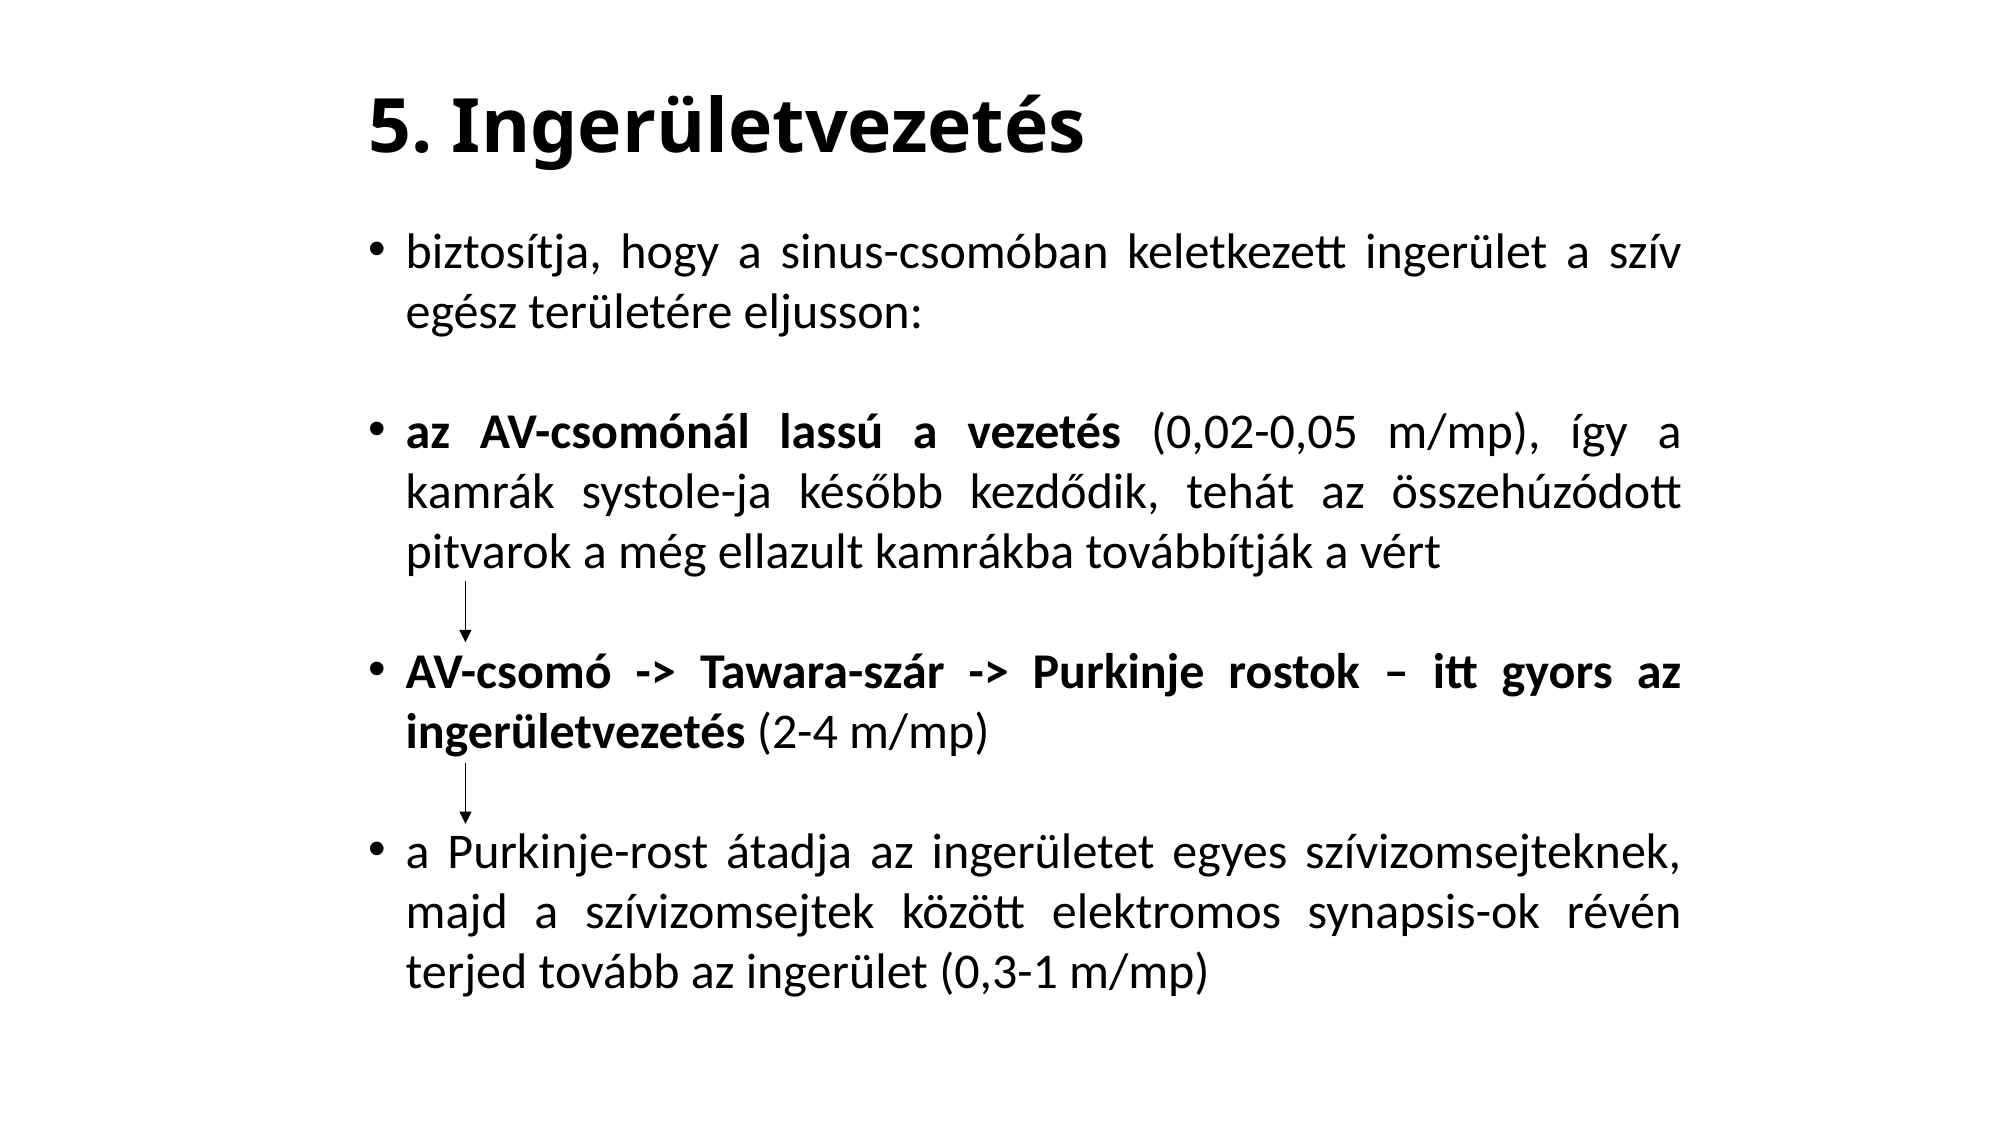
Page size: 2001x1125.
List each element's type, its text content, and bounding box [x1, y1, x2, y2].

title 5. Ingerületvezetés [353, 50, 1516, 205]
list biztosítja, hogy a sinus-csomóban keletkezett ingerület a szív egész területére eljusson: az AV-csomónál lassú a vezetés (0,02-0,05 m/mp), így a kamrák systole-ja később kezdődik, tehát az összehúzódott pitvarok a még ellazult kamrákba továbbítják a vért AV-csomó -> Tawara-szár -> Purkinje rostok – itt gyors az ingerületvezetés (2-4 m/mp) a Purkinje-rost átadja az ingerületet egyes szívizomsejteknek, majd a szívizomsejtek között elektromos synapsis-ok révén terjed tovább az ingerület (0,3-1 m/mp) [353, 210, 1698, 1099]
